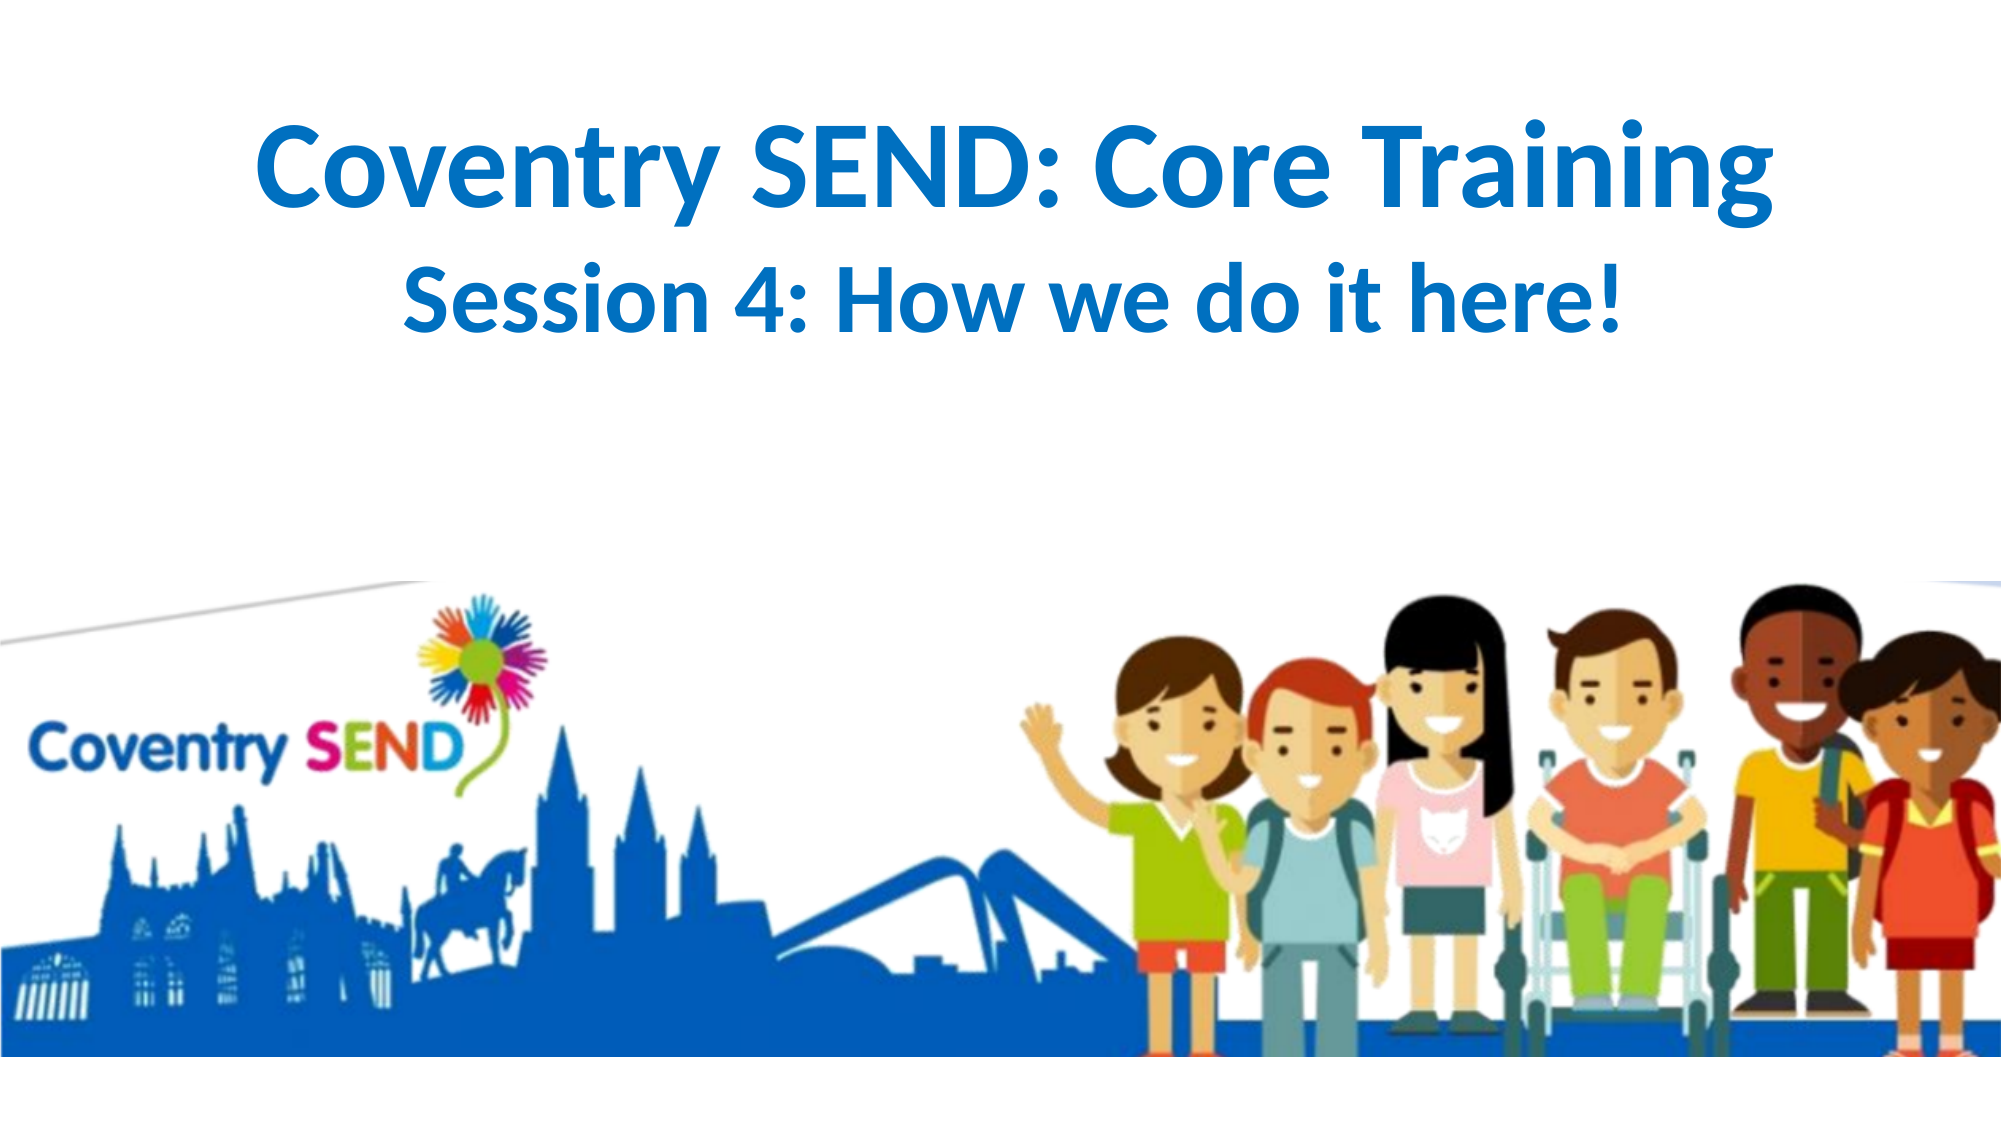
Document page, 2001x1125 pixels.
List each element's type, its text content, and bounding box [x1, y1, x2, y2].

text_box Coventry SEND: Core Training Session 4: How we do it here! [151, 74, 1881, 360]
picture [0, 581, 2001, 1057]
